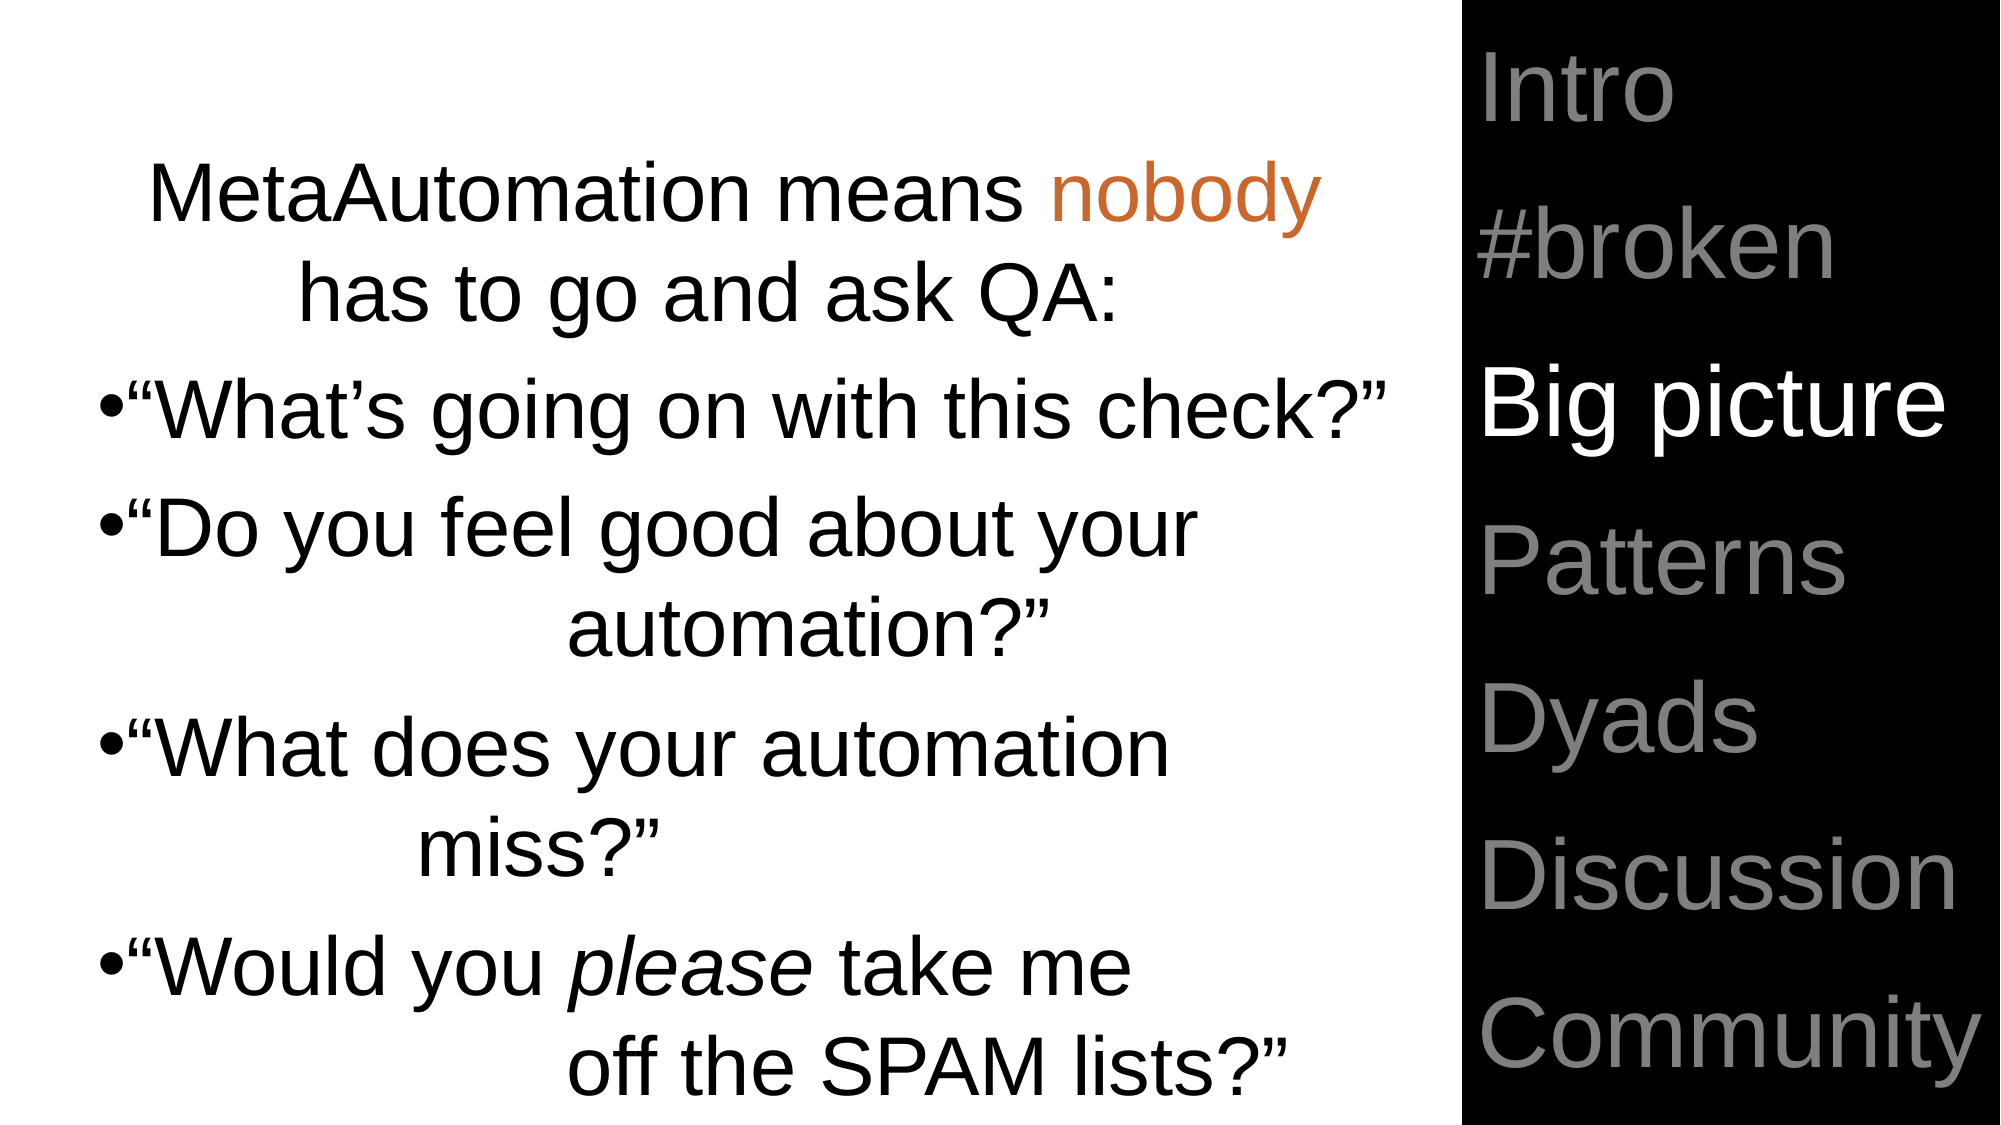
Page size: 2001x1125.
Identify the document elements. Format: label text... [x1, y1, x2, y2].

text_box “What does your automation miss?” [82, 685, 1536, 903]
text_box “Do you feel good about your automation?” [82, 465, 1290, 683]
text_box MetaAutomation means nobody has to go and ask QA: [132, 130, 1354, 347]
text_box “Would you please take me off the SPAM lists?” [82, 904, 1536, 1122]
text_box “What’s going on with this check?” [82, 347, 1491, 464]
